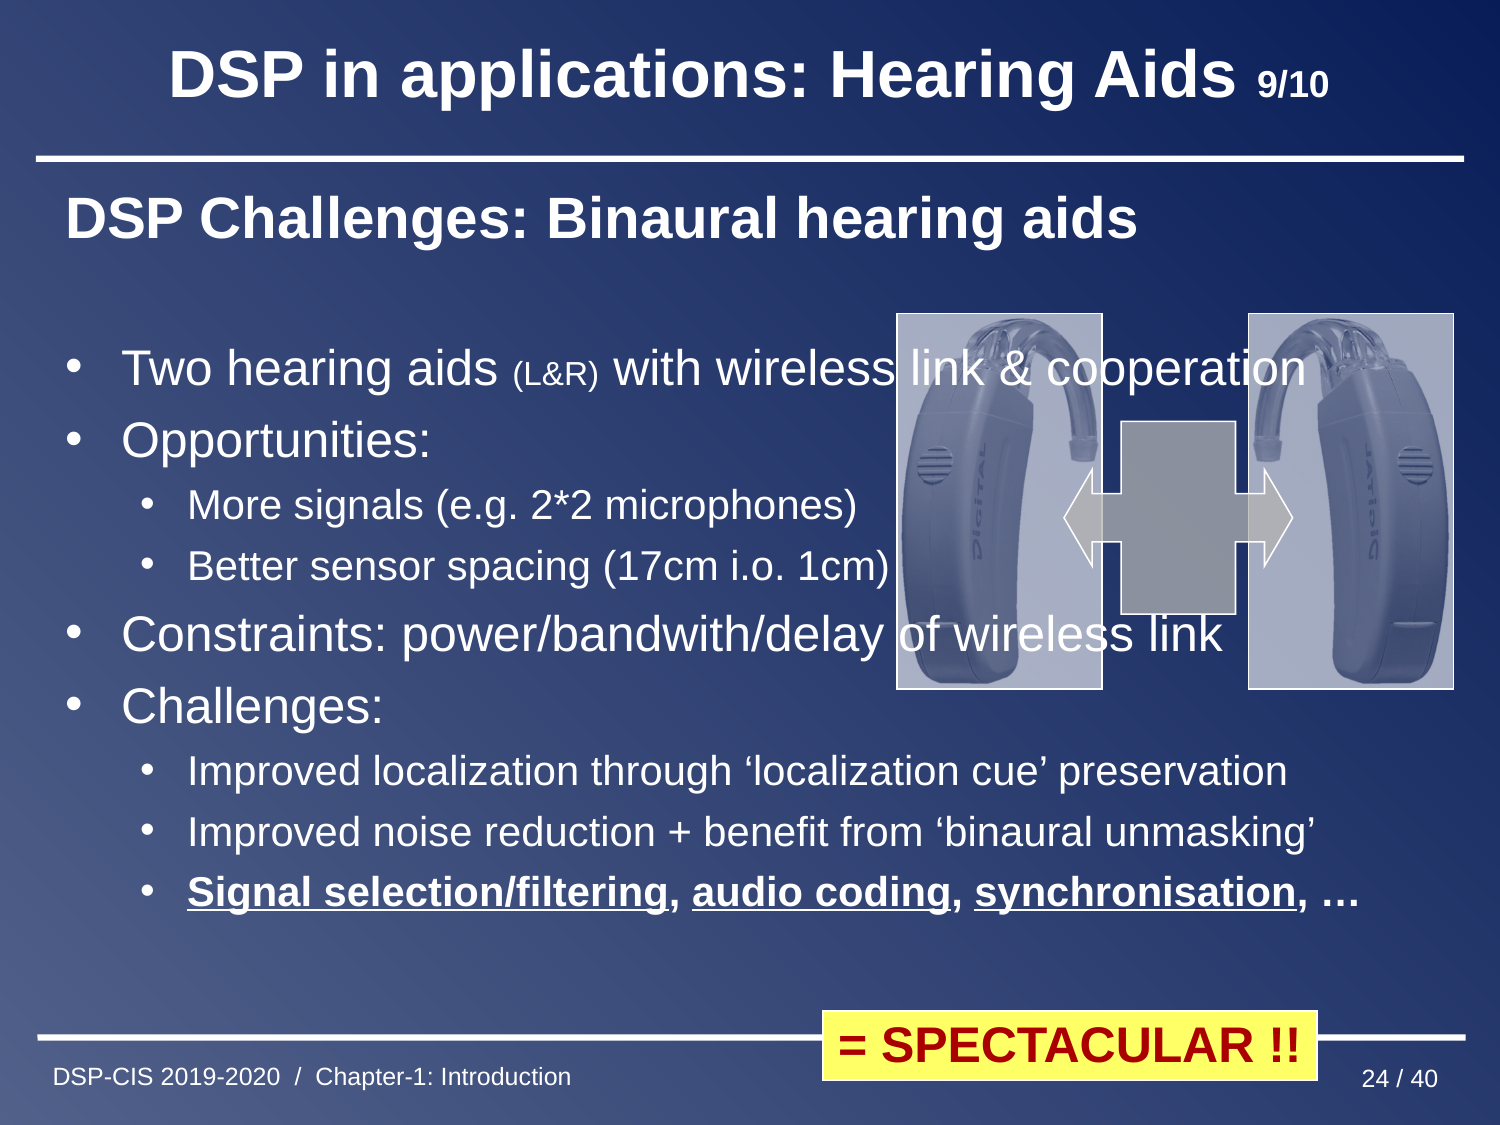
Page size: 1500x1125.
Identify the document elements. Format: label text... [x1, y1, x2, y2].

picture [1248, 314, 1453, 689]
picture [897, 314, 1102, 689]
list DSP Challenges: Binaural hearing aids Two hearing aids (L&R) with wireless link & cooperation Opportunities: More signals (e.g. 2*2 microphones) Better sensor spacing (17cm i.o. 1cm) Constraints: power/bandwith/delay of wireless link Challenges: Improved localization through ‘localization cue’ preservation Improved noise reduction + benefit from ‘binaural unmasking’ Signal selection/filtering, audio coding, synchronisation, … [50, 148, 1412, 1026]
text_box = SPECTACULAR !! [822, 1011, 1318, 1081]
title DSP in applications: Hearing Aids 9/10 [47, 15, 1450, 144]
